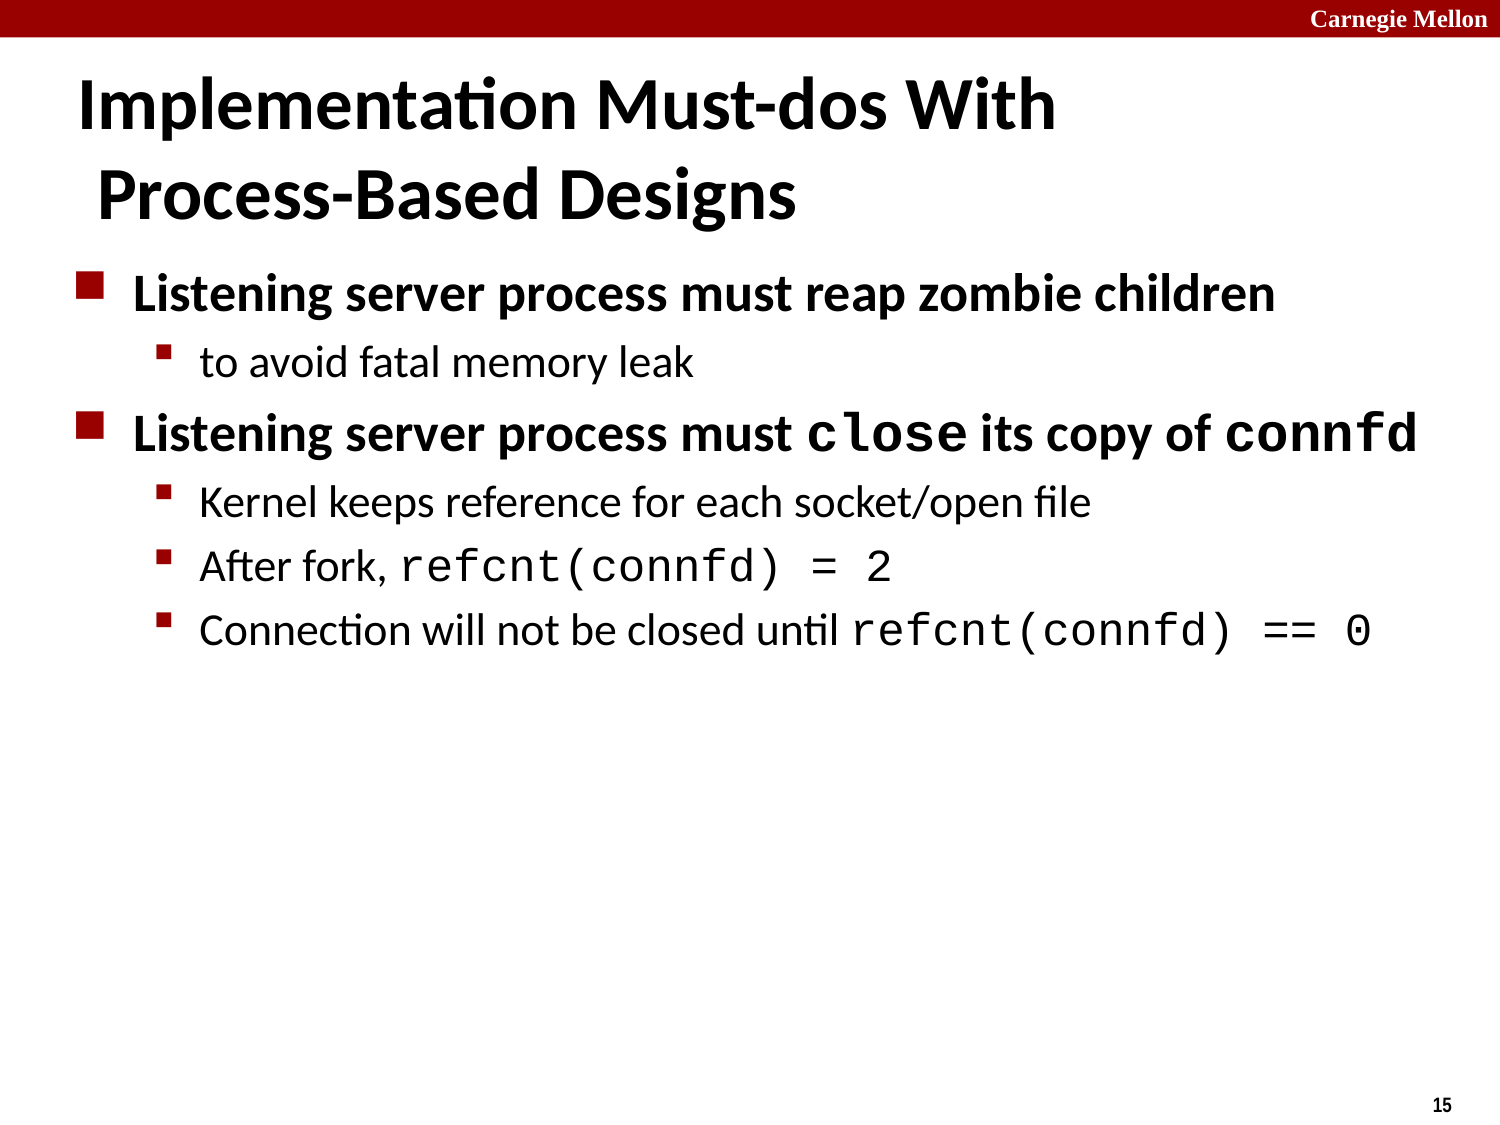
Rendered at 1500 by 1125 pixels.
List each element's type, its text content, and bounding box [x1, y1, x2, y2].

list Listening server process must reap zombie children to avoid fatal memory leak Listening server process must close its copy of connfd Kernel keeps reference for each socket/open file After fork, refcnt(connfd) = 2 Connection will not be closed until refcnt(connfd) == 0 [62, 249, 1451, 1098]
title Implementation Must-dos With Process-Based Designs [62, 54, 1264, 235]
